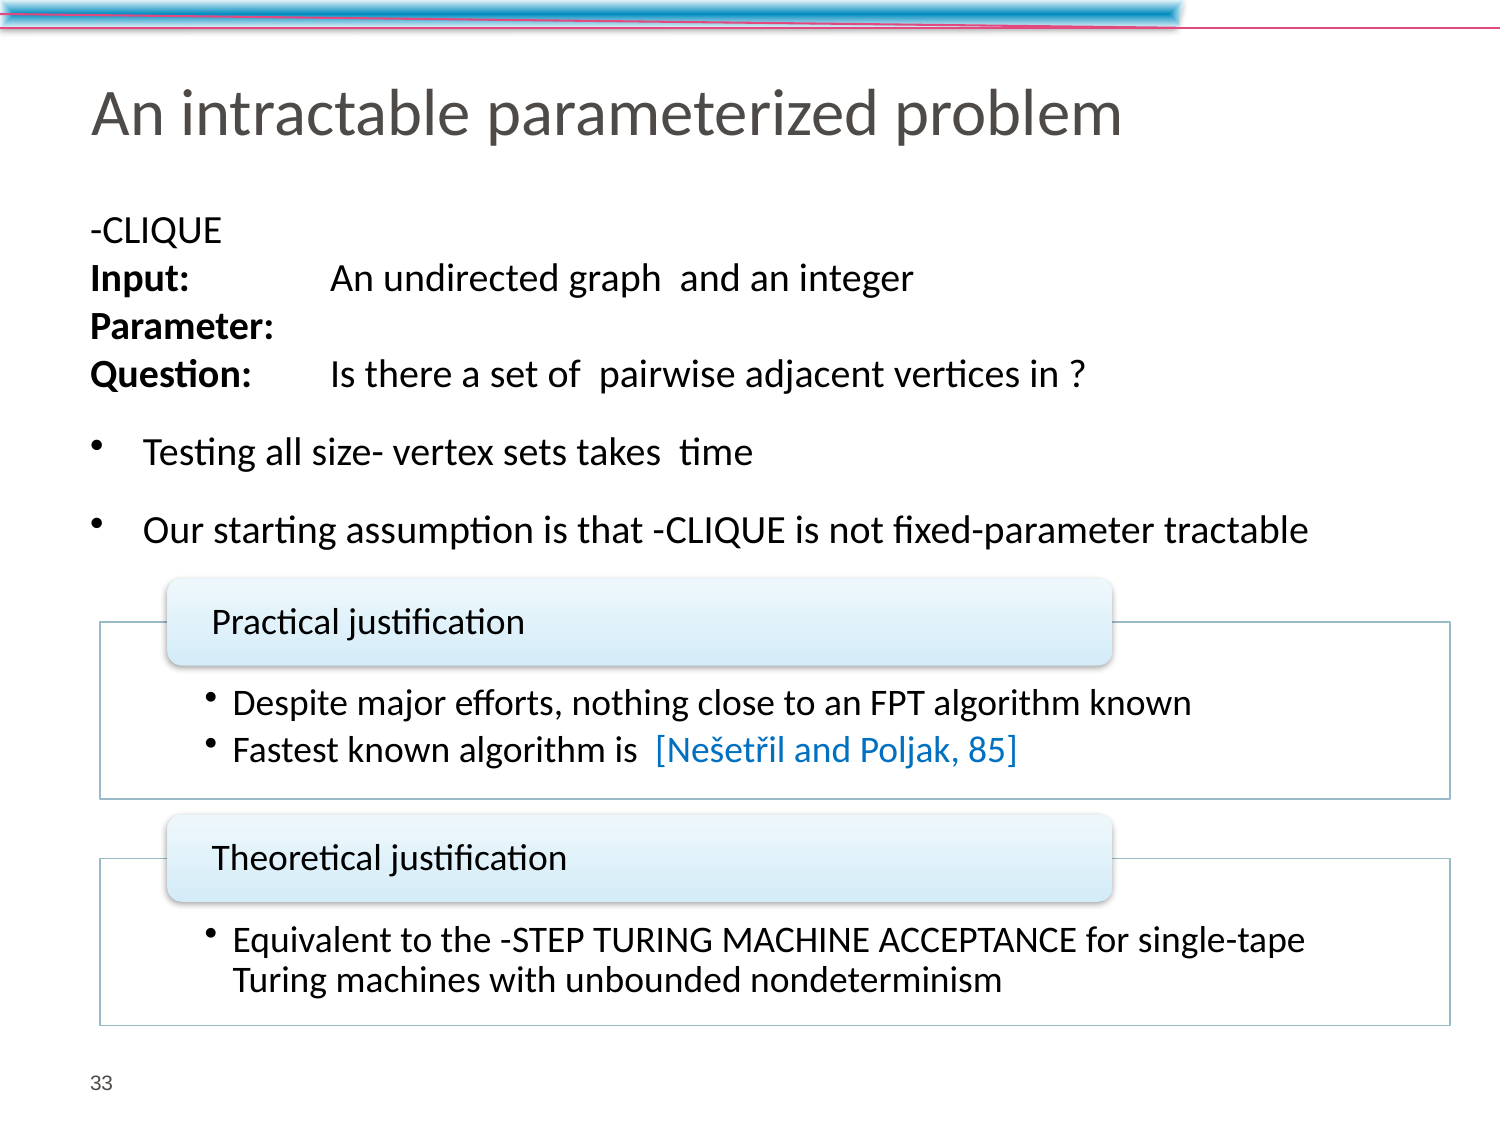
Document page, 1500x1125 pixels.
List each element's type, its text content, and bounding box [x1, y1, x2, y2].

title An intractable parameterized problem [76, 57, 1427, 161]
slide_number 33 [75, 1069, 396, 1115]
